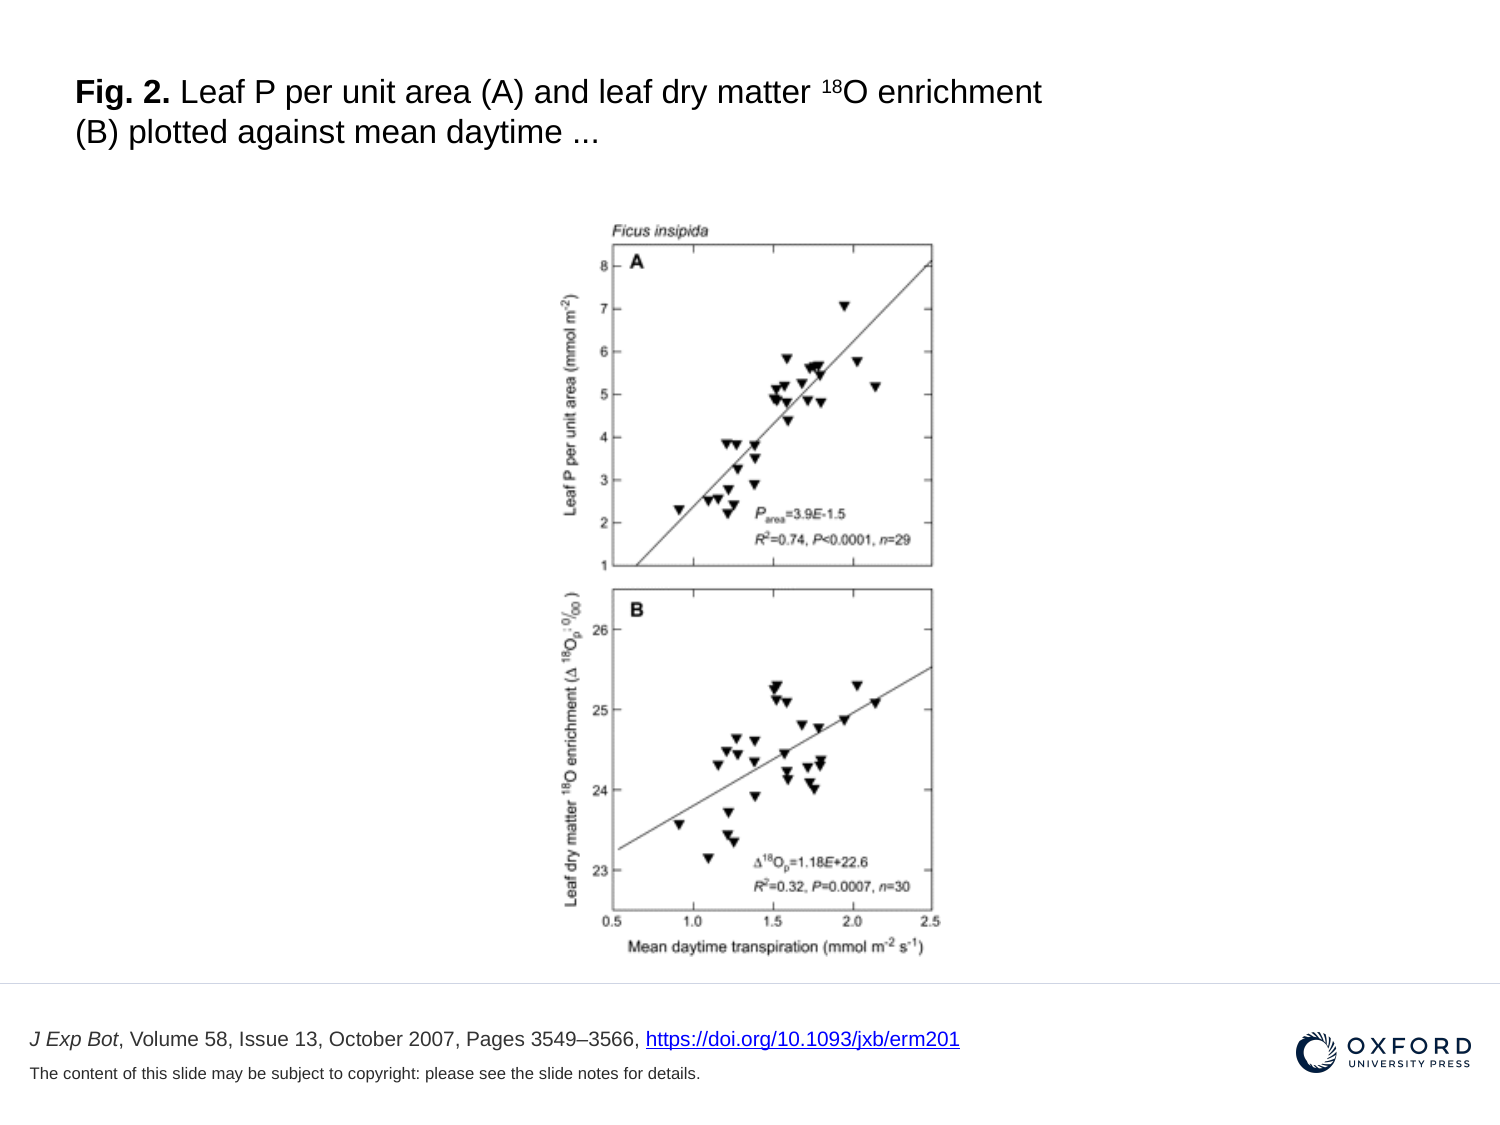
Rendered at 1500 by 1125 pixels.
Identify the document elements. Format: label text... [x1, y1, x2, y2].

picture [560, 224, 942, 957]
footer J Exp Bot, Volume 58, Issue 13, October 2007, Pages 3549–3566, https://doi.org/10.1093/jxb/erm201 The content of this slide may be subject to copyright: please see the slide notes for details. [0, 983, 1260, 1125]
picture [1296, 1032, 1471, 1073]
title Fig. 2. Leaf P per unit area (A) and leaf dry matter 18O enrichment (B) plotted against mean daytime ... [75, 69, 1078, 171]
